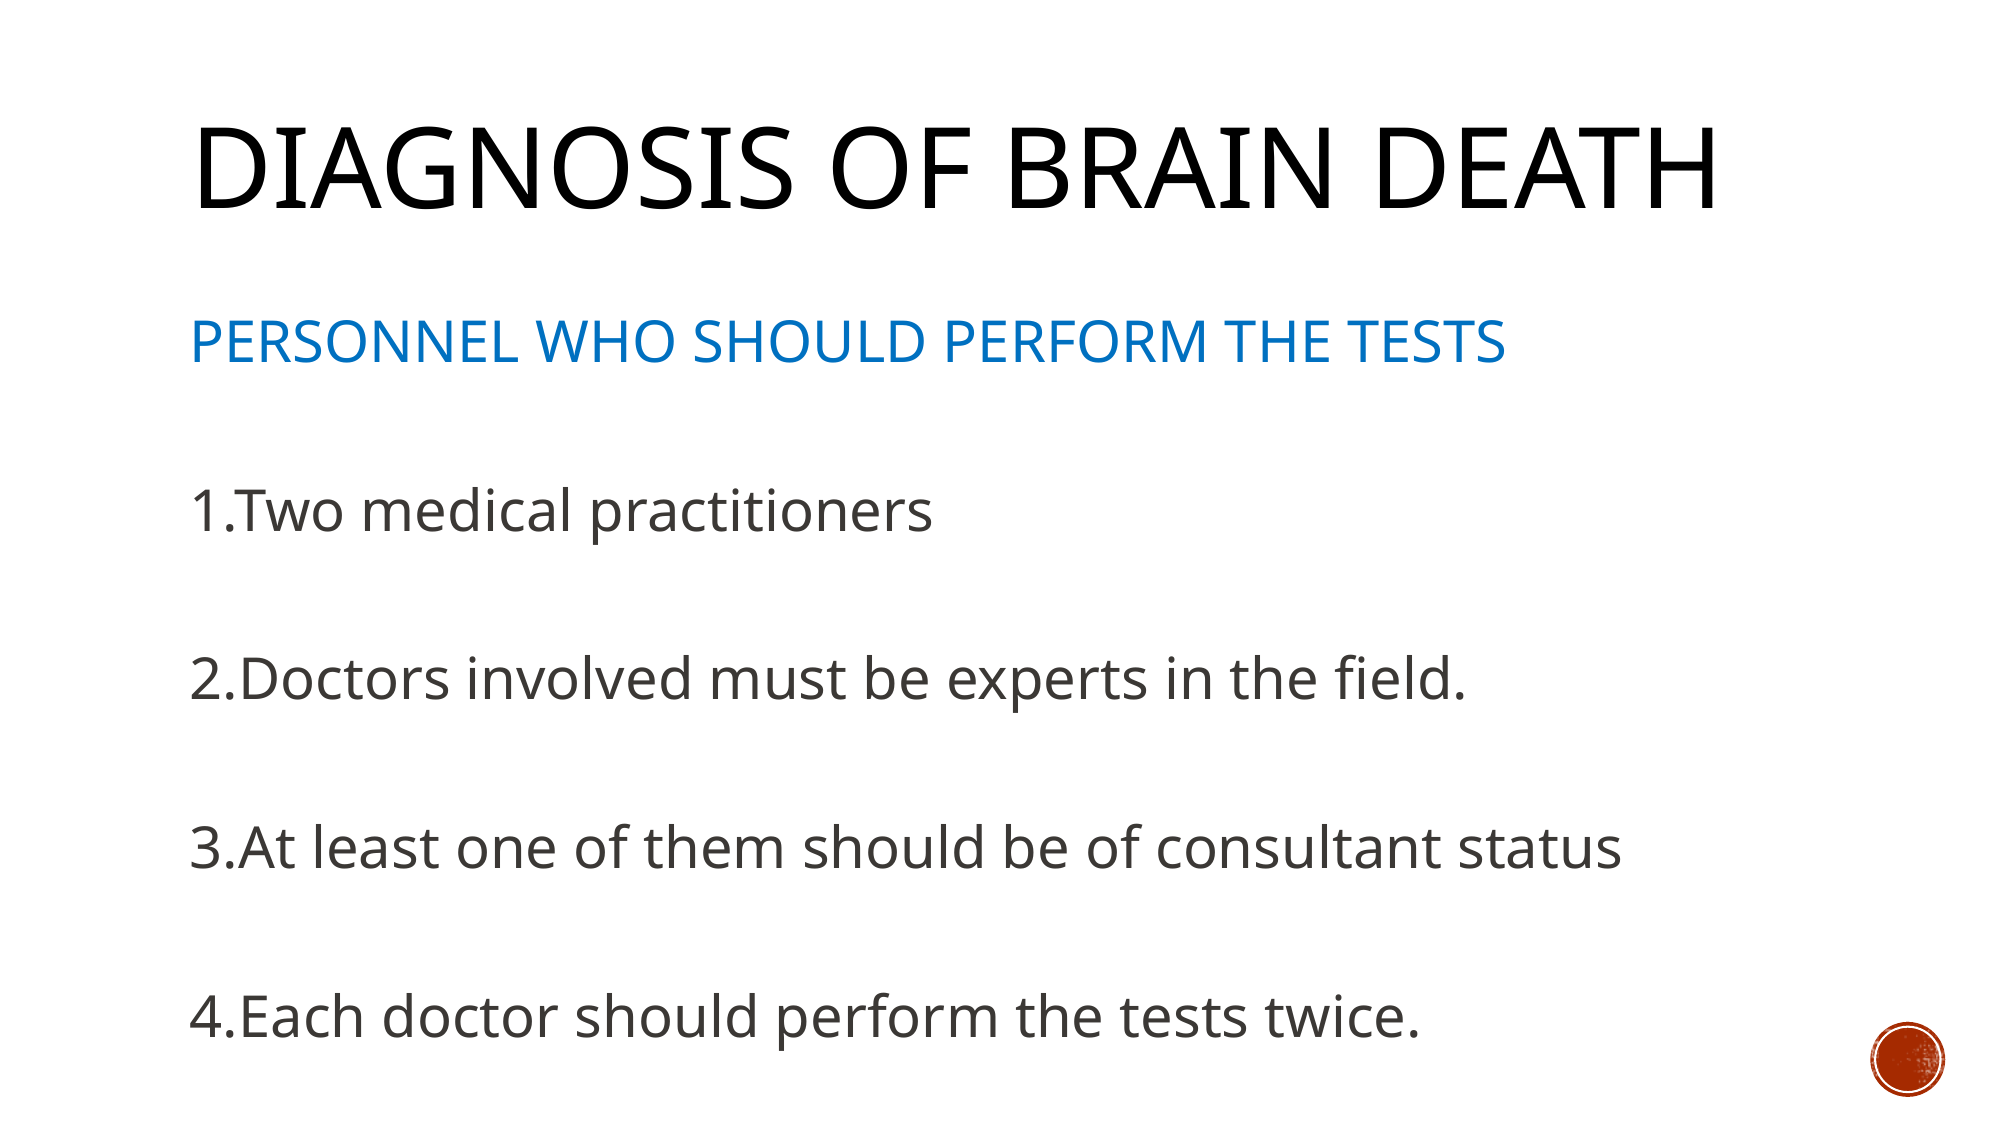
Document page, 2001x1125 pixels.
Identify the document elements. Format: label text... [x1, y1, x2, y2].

title DIAGNOSIS OF BRAIN DEATH [175, 40, 1826, 304]
list PERSONNEL WHO SHOULD PERFORM THE TESTS 1.Two medical practitioners 2.Doctors involved must be experts in the field. 3.At least one of them should be of consultant status 4.Each doctor should perform the tests twice. [174, 304, 1826, 1058]
